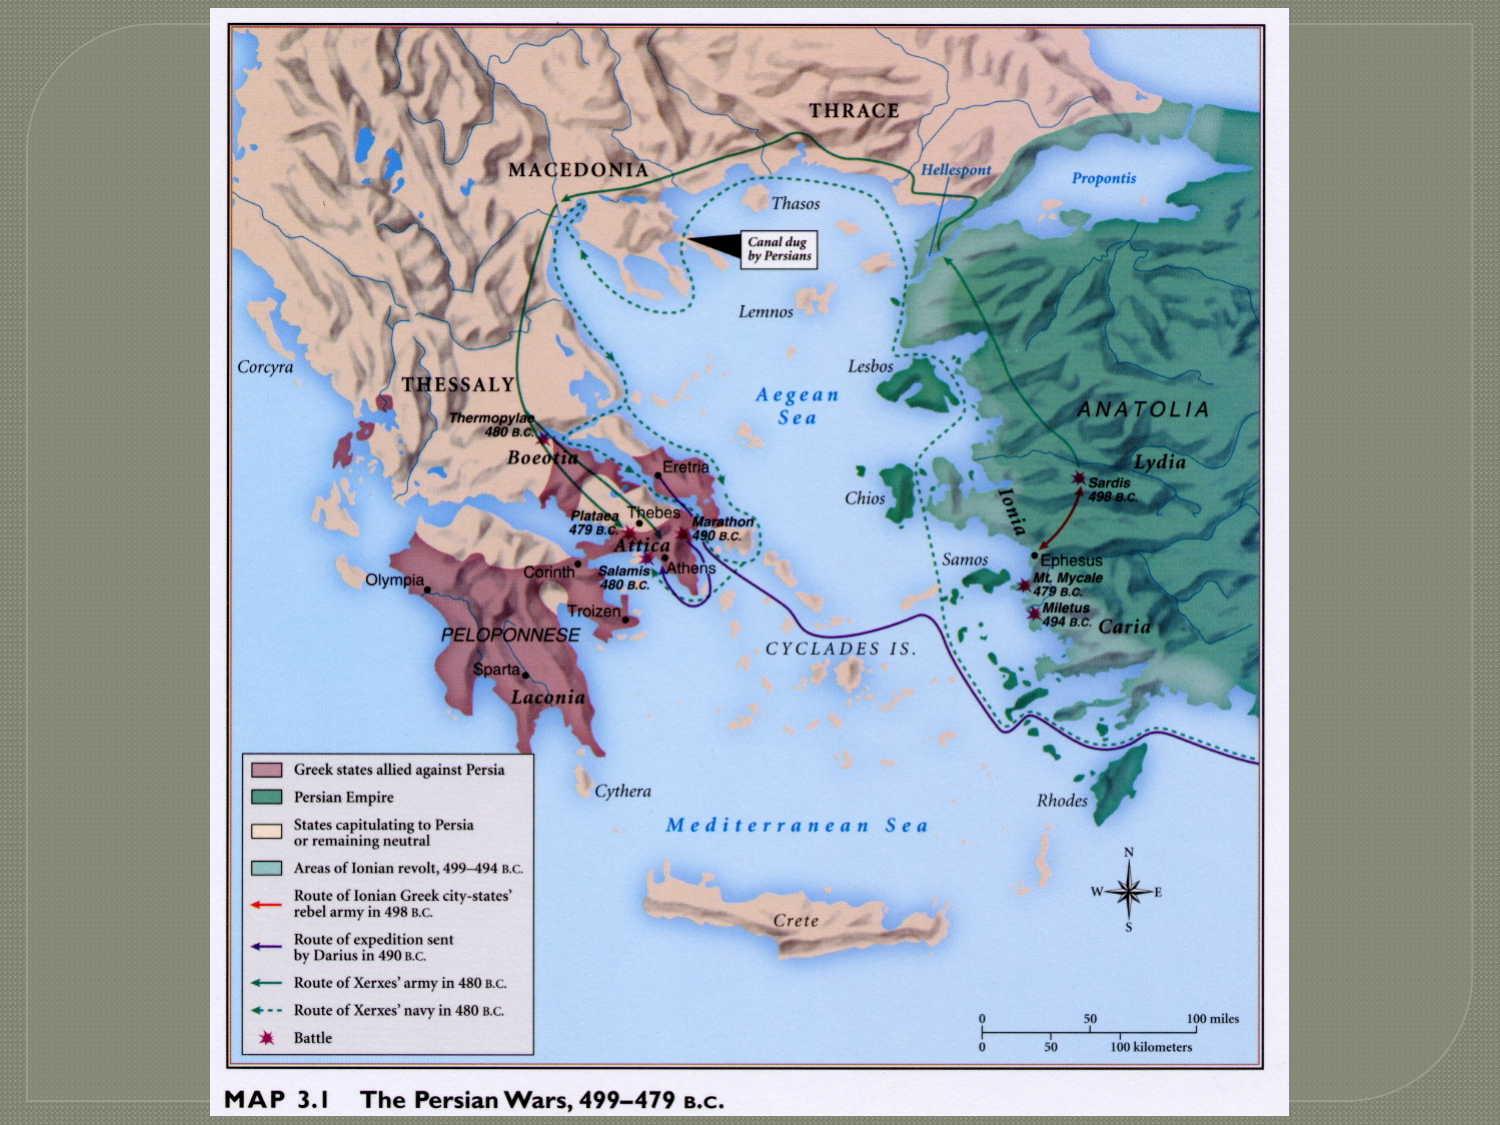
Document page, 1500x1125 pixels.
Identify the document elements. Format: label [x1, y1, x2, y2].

picture [210, 8, 1290, 1117]
